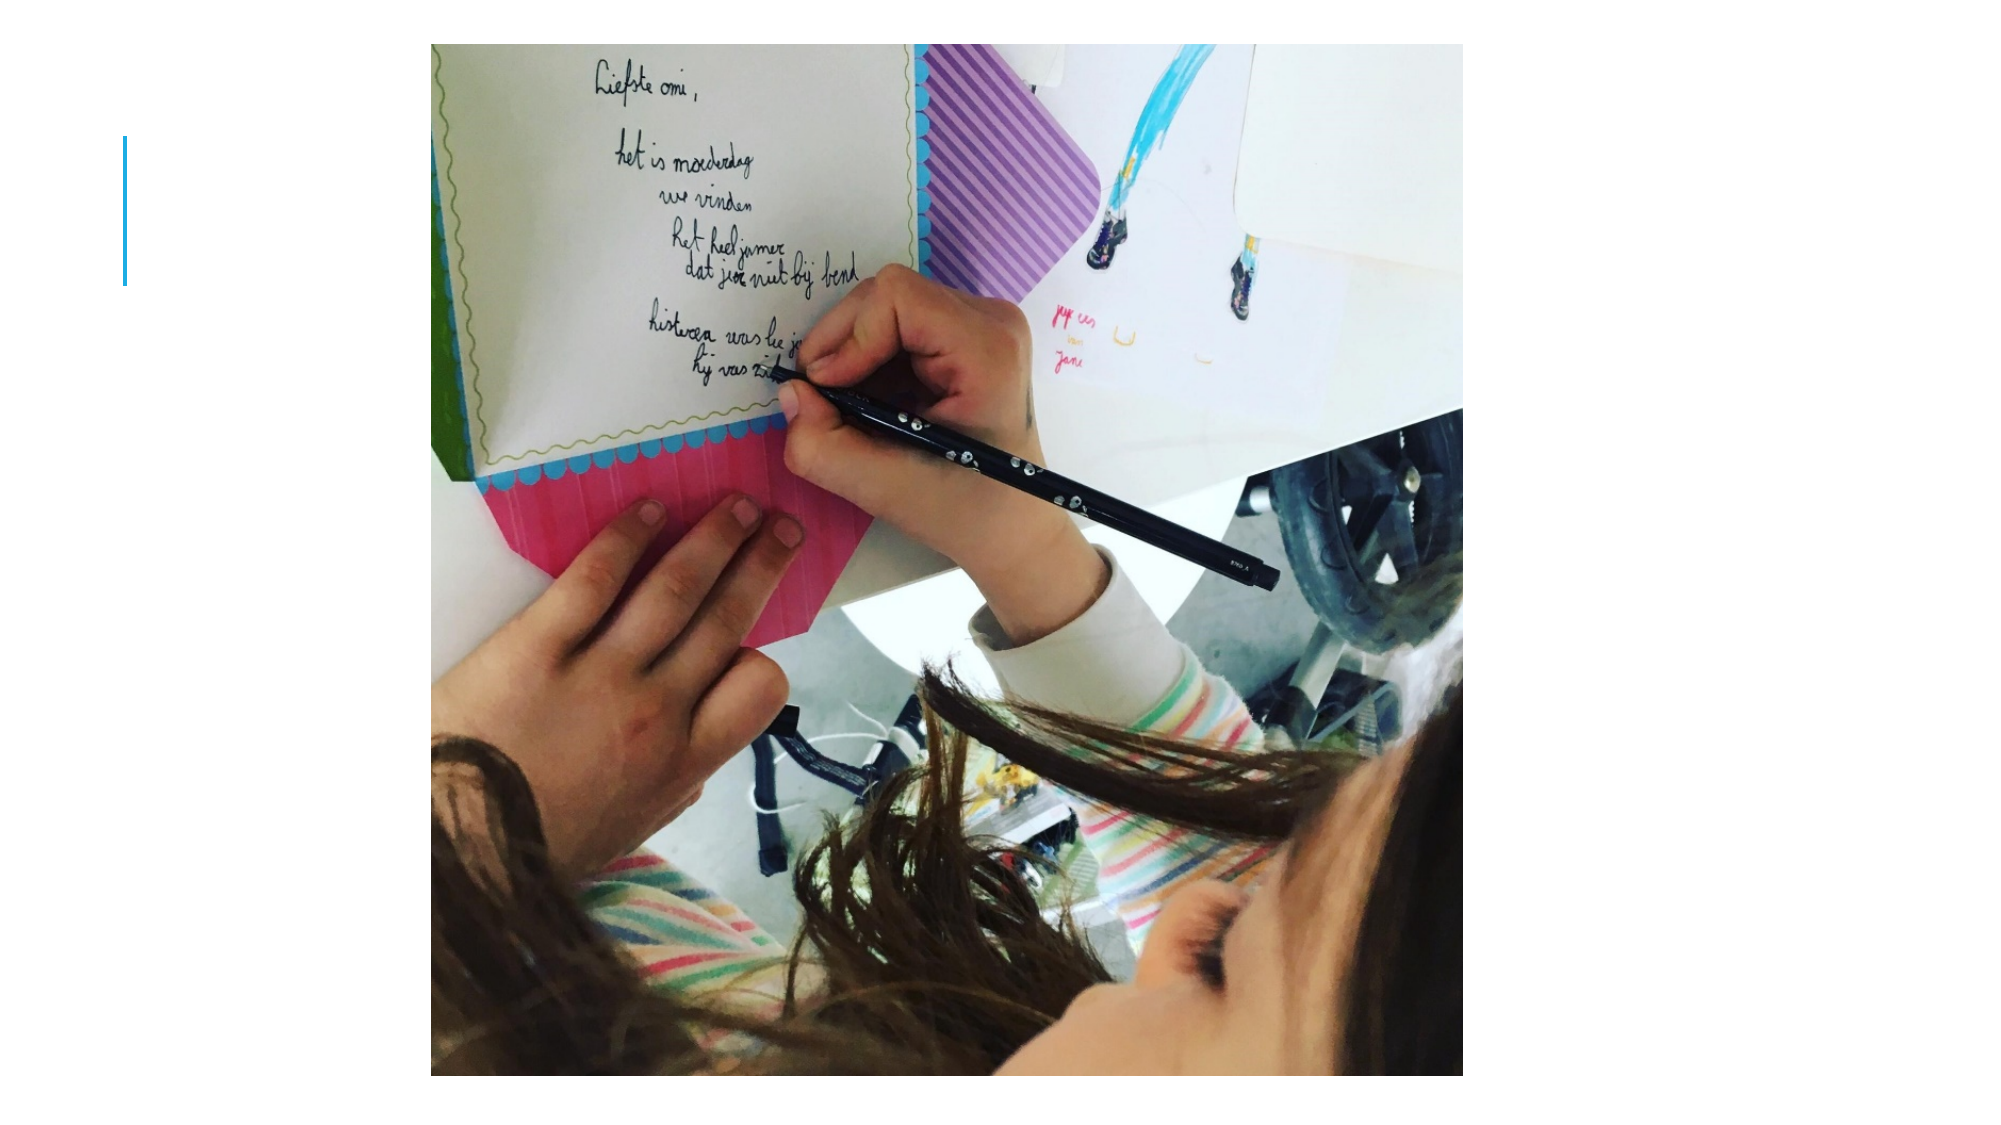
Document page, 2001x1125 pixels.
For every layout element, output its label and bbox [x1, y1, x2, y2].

list [430, 44, 1463, 1076]
